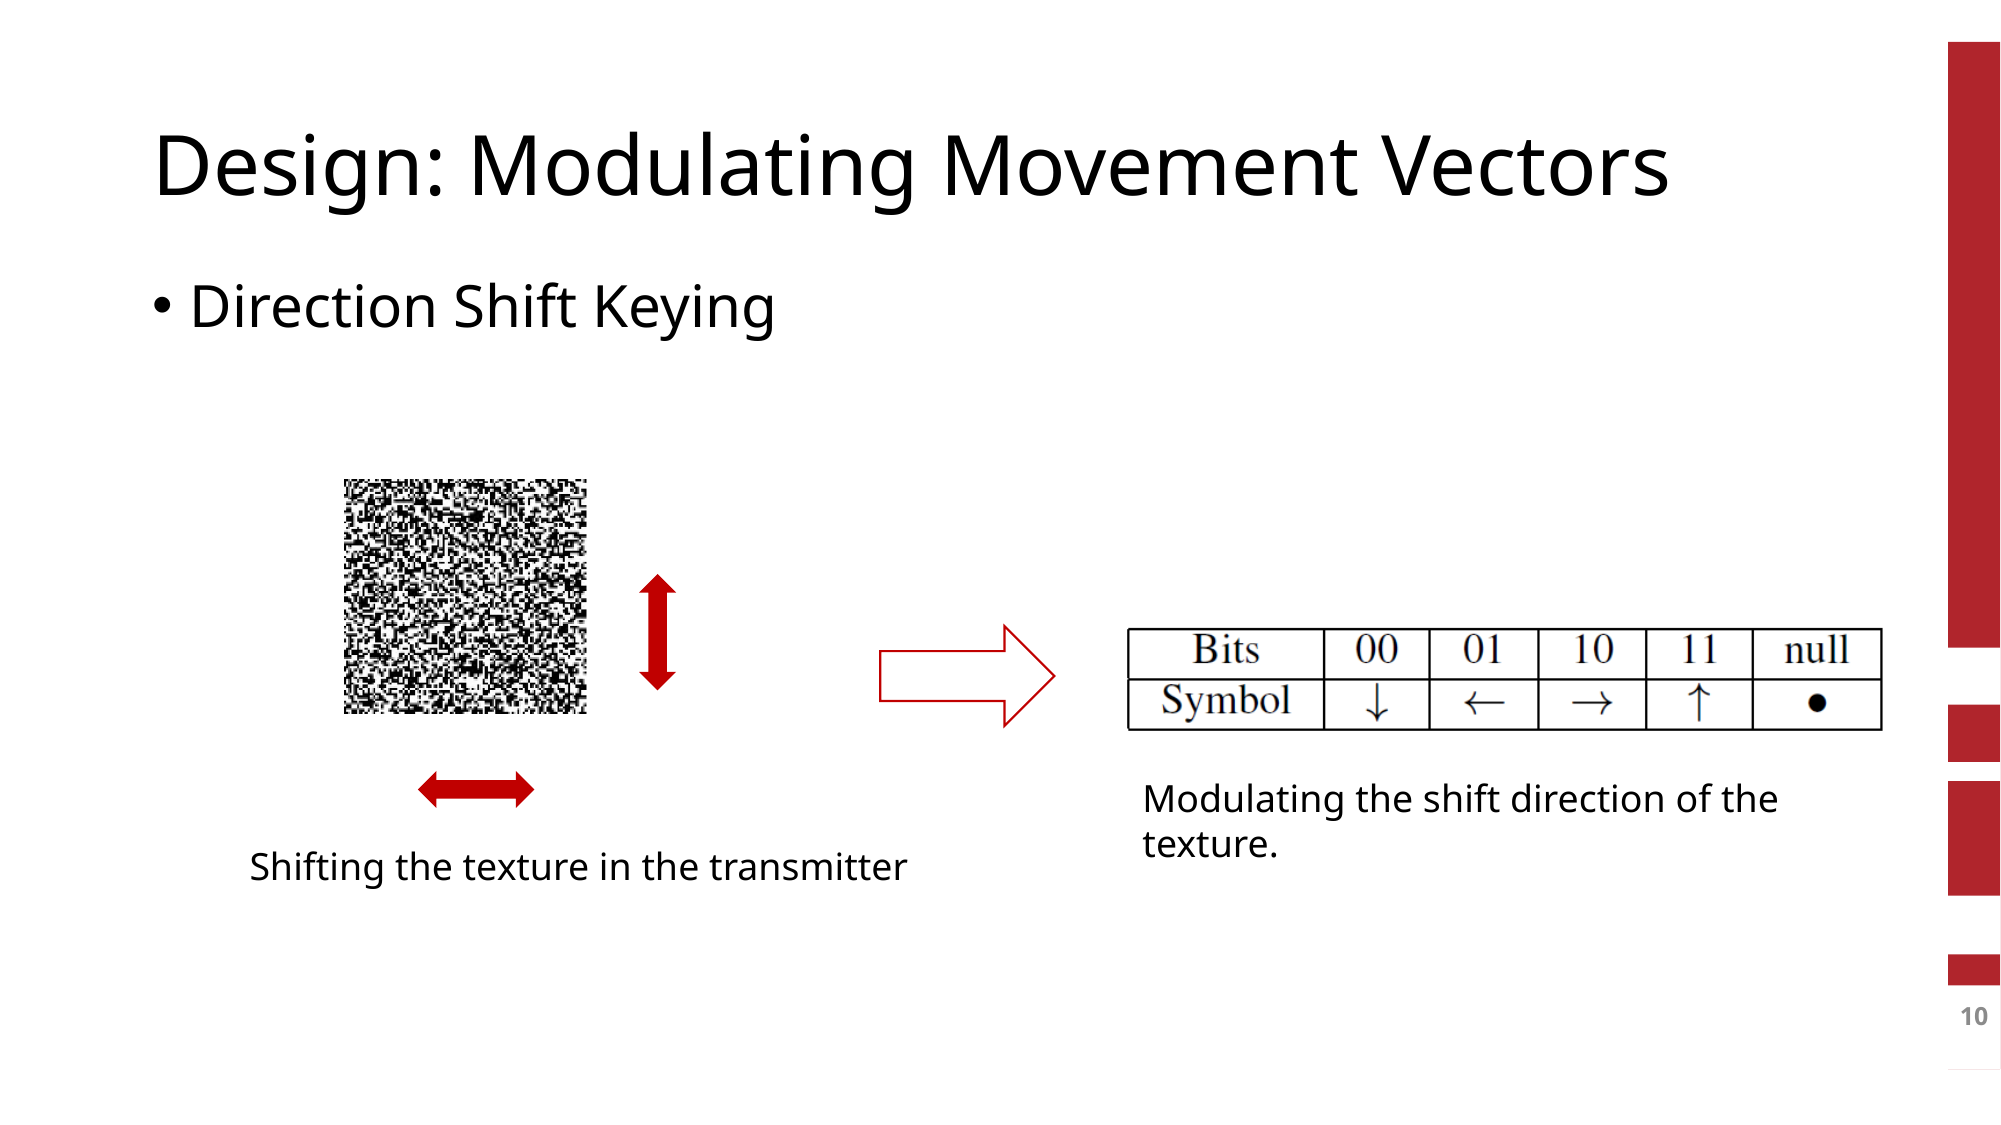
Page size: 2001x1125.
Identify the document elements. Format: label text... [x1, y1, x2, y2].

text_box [234, 573, 1086, 897]
title Design: Modulating Movement Vectors [137, 59, 1903, 269]
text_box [1111, 607, 1937, 829]
slide_number 10 [1922, 985, 2000, 1049]
list Direction Shift Keying [137, 269, 1903, 984]
picture [343, 474, 590, 573]
